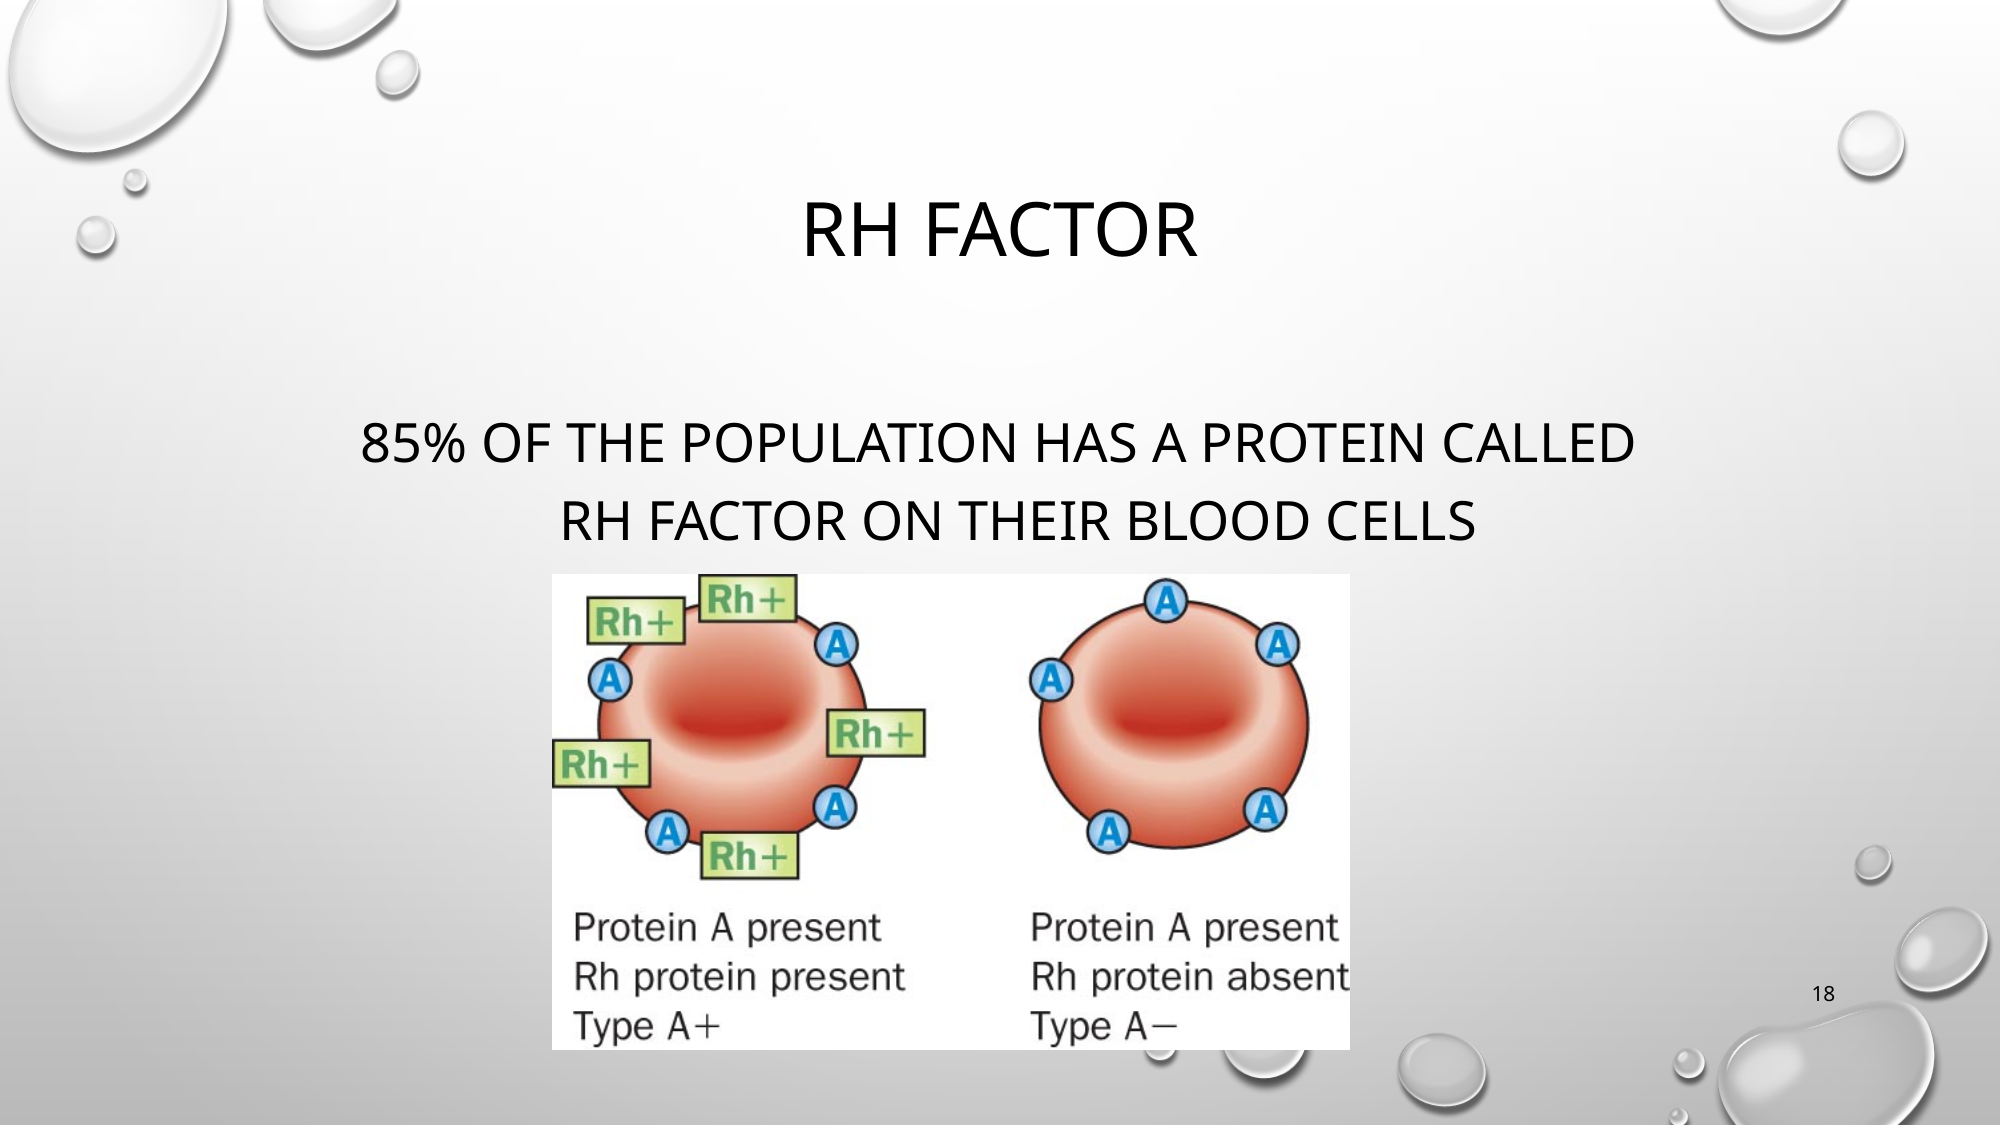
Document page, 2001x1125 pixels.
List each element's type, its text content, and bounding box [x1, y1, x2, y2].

slide_number 18 [1724, 965, 1851, 1025]
title Rh Factor [149, 101, 1851, 364]
picture [0, 0, 2000, 1125]
list 85% of the population has a protein called RH factor on their blood cells [149, 388, 1850, 950]
